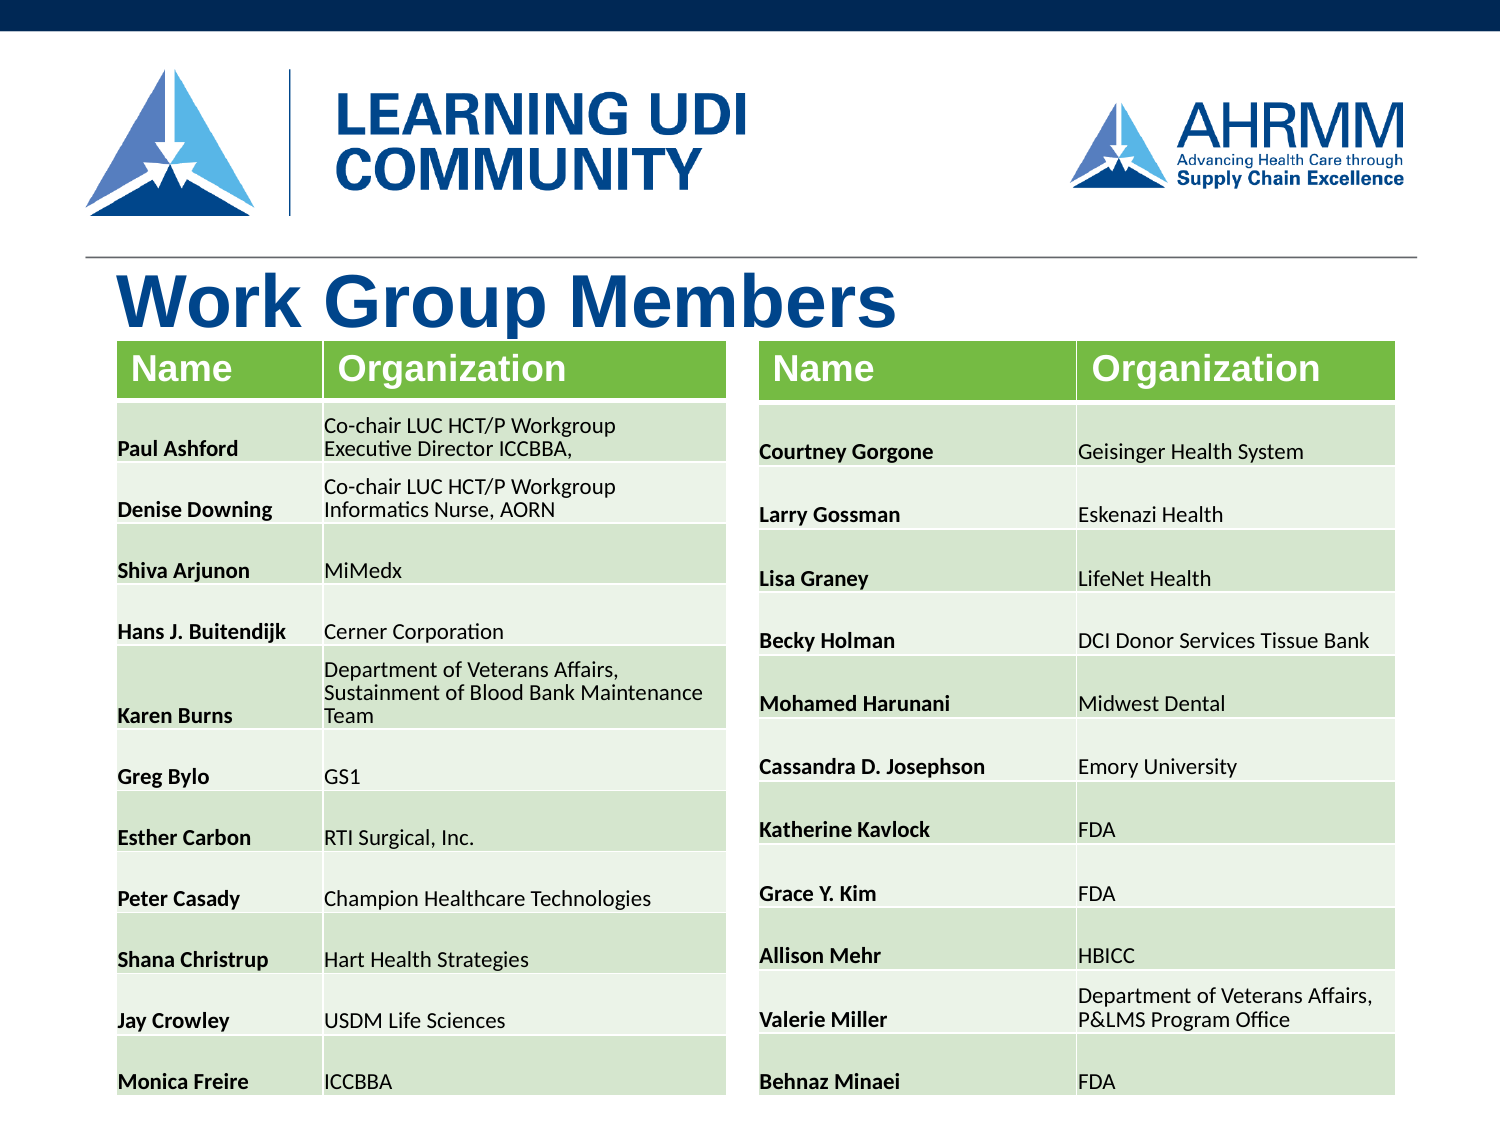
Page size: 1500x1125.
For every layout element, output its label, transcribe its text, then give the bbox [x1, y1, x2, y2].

table_cell Eskenazi Health [1077, 467, 1395, 528]
table_cell Larry Gossman [759, 467, 1076, 528]
table_cell Grace Y. Kim [759, 845, 1076, 906]
table_cell Esther Carbon [117, 791, 322, 851]
table_cell Mohamed Harunani [759, 656, 1076, 717]
table_cell Lisa Graney [759, 530, 1076, 591]
table_cell Paul Ashford [117, 403, 322, 461]
table_cell Becky Holman [759, 593, 1076, 654]
table_cell Cerner Corporation [324, 585, 726, 644]
table_cell Hart Health Strategies [324, 913, 726, 973]
table_cell Shana Christrup [117, 913, 322, 973]
table_cell LifeNet Health [1077, 530, 1395, 591]
table_cell Emory University [1077, 719, 1395, 780]
table_cell MiMedx [324, 524, 726, 583]
table_cell FDA [1077, 1034, 1395, 1095]
table_cell FDA [1077, 845, 1395, 906]
table_cell Department of Veterans Affairs, P&LMS Program Office [1077, 971, 1395, 1032]
table_cell Greg Bylo [117, 730, 322, 790]
table_cell Champion Healthcare Technologies [324, 852, 726, 912]
table_header Organization [324, 341, 726, 398]
table_cell Co-chair LUC HCT/P Workgroup Informatics Nurse, AORN [324, 463, 726, 522]
table_cell HBICC [1077, 908, 1395, 969]
table_cell GS1 [324, 730, 726, 790]
table_header Name [117, 341, 322, 398]
table_cell Karen Burns [117, 646, 322, 728]
table_cell ICCBBA [324, 1036, 726, 1095]
table_cell RTI Surgical, Inc. [324, 791, 726, 851]
table_cell Cassandra D. Josephson [759, 719, 1076, 780]
table_cell Peter Casady [117, 852, 322, 912]
table_cell Katherine Kavlock [759, 782, 1076, 843]
table_cell Denise Downing [117, 463, 322, 522]
table_cell Monica Freire [117, 1036, 322, 1095]
table_cell Co-chair LUC HCT/P Workgroup Executive Director ICCBBA, [324, 403, 726, 461]
table_cell FDA [1077, 782, 1395, 843]
picture [0, 0, 1500, 1125]
table_cell Department of Veterans Affairs, Sustainment of Blood Bank Maintenance Team [324, 646, 726, 728]
table_cell Midwest Dental [1077, 656, 1395, 717]
table_header Organization [1077, 341, 1395, 400]
table_cell DCI Donor Services Tissue Bank [1077, 593, 1395, 654]
table_cell Courtney Gorgone [759, 405, 1076, 465]
table_cell Behnaz Minaei [759, 1034, 1076, 1095]
table_cell Allison Mehr [759, 908, 1076, 969]
table_cell USDM Life Sciences [324, 974, 726, 1034]
table_cell Geisinger Health System [1077, 405, 1395, 465]
table_cell Shiva Arjunon [117, 524, 322, 583]
table_cell Jay Crowley [117, 974, 322, 1034]
title Work Group Members [101, 250, 1396, 357]
table_header Name [759, 341, 1076, 400]
table_cell Hans J. Buitendijk [117, 585, 322, 644]
table_cell Valerie Miller [759, 971, 1076, 1032]
